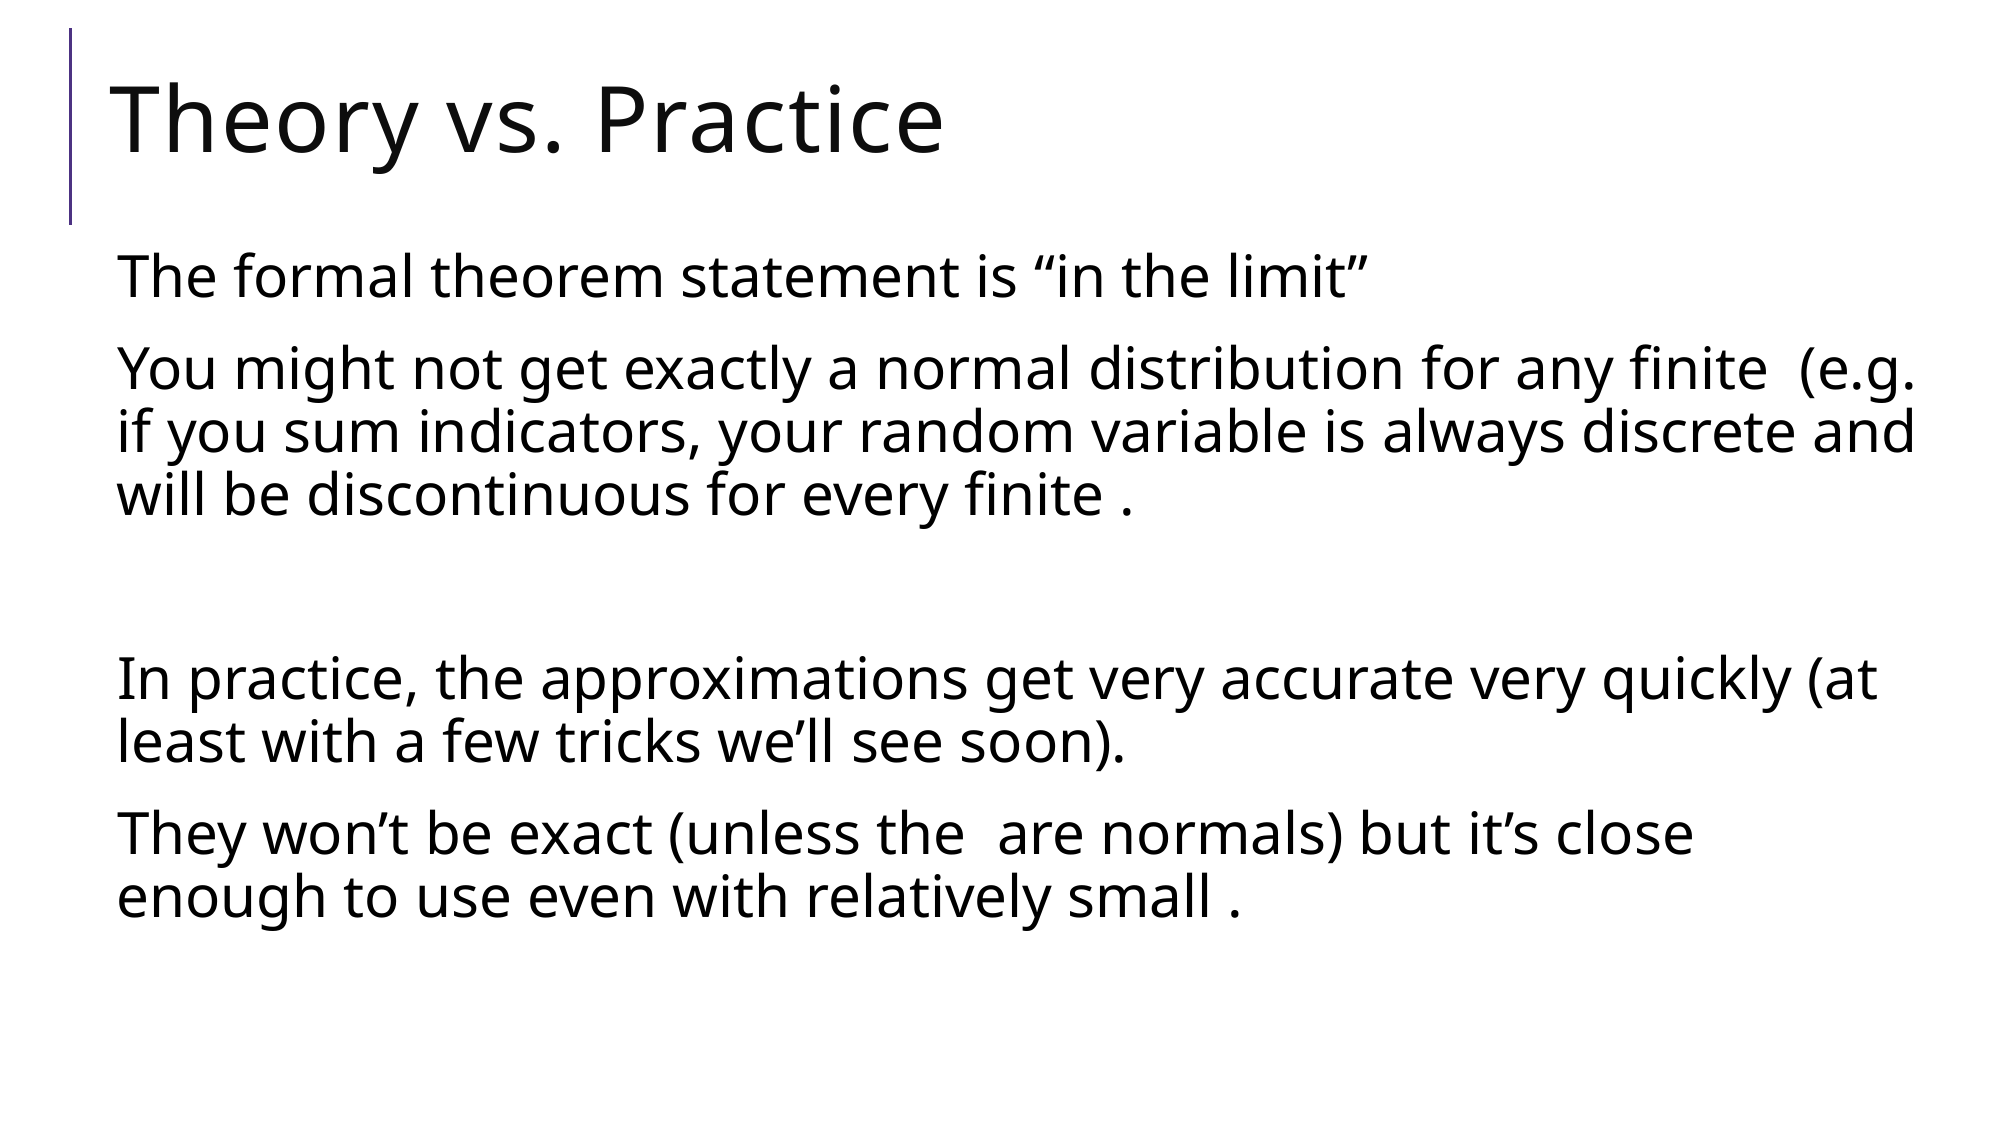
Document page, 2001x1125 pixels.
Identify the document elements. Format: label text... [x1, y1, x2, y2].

title Theory vs. Practice [94, 43, 1930, 210]
